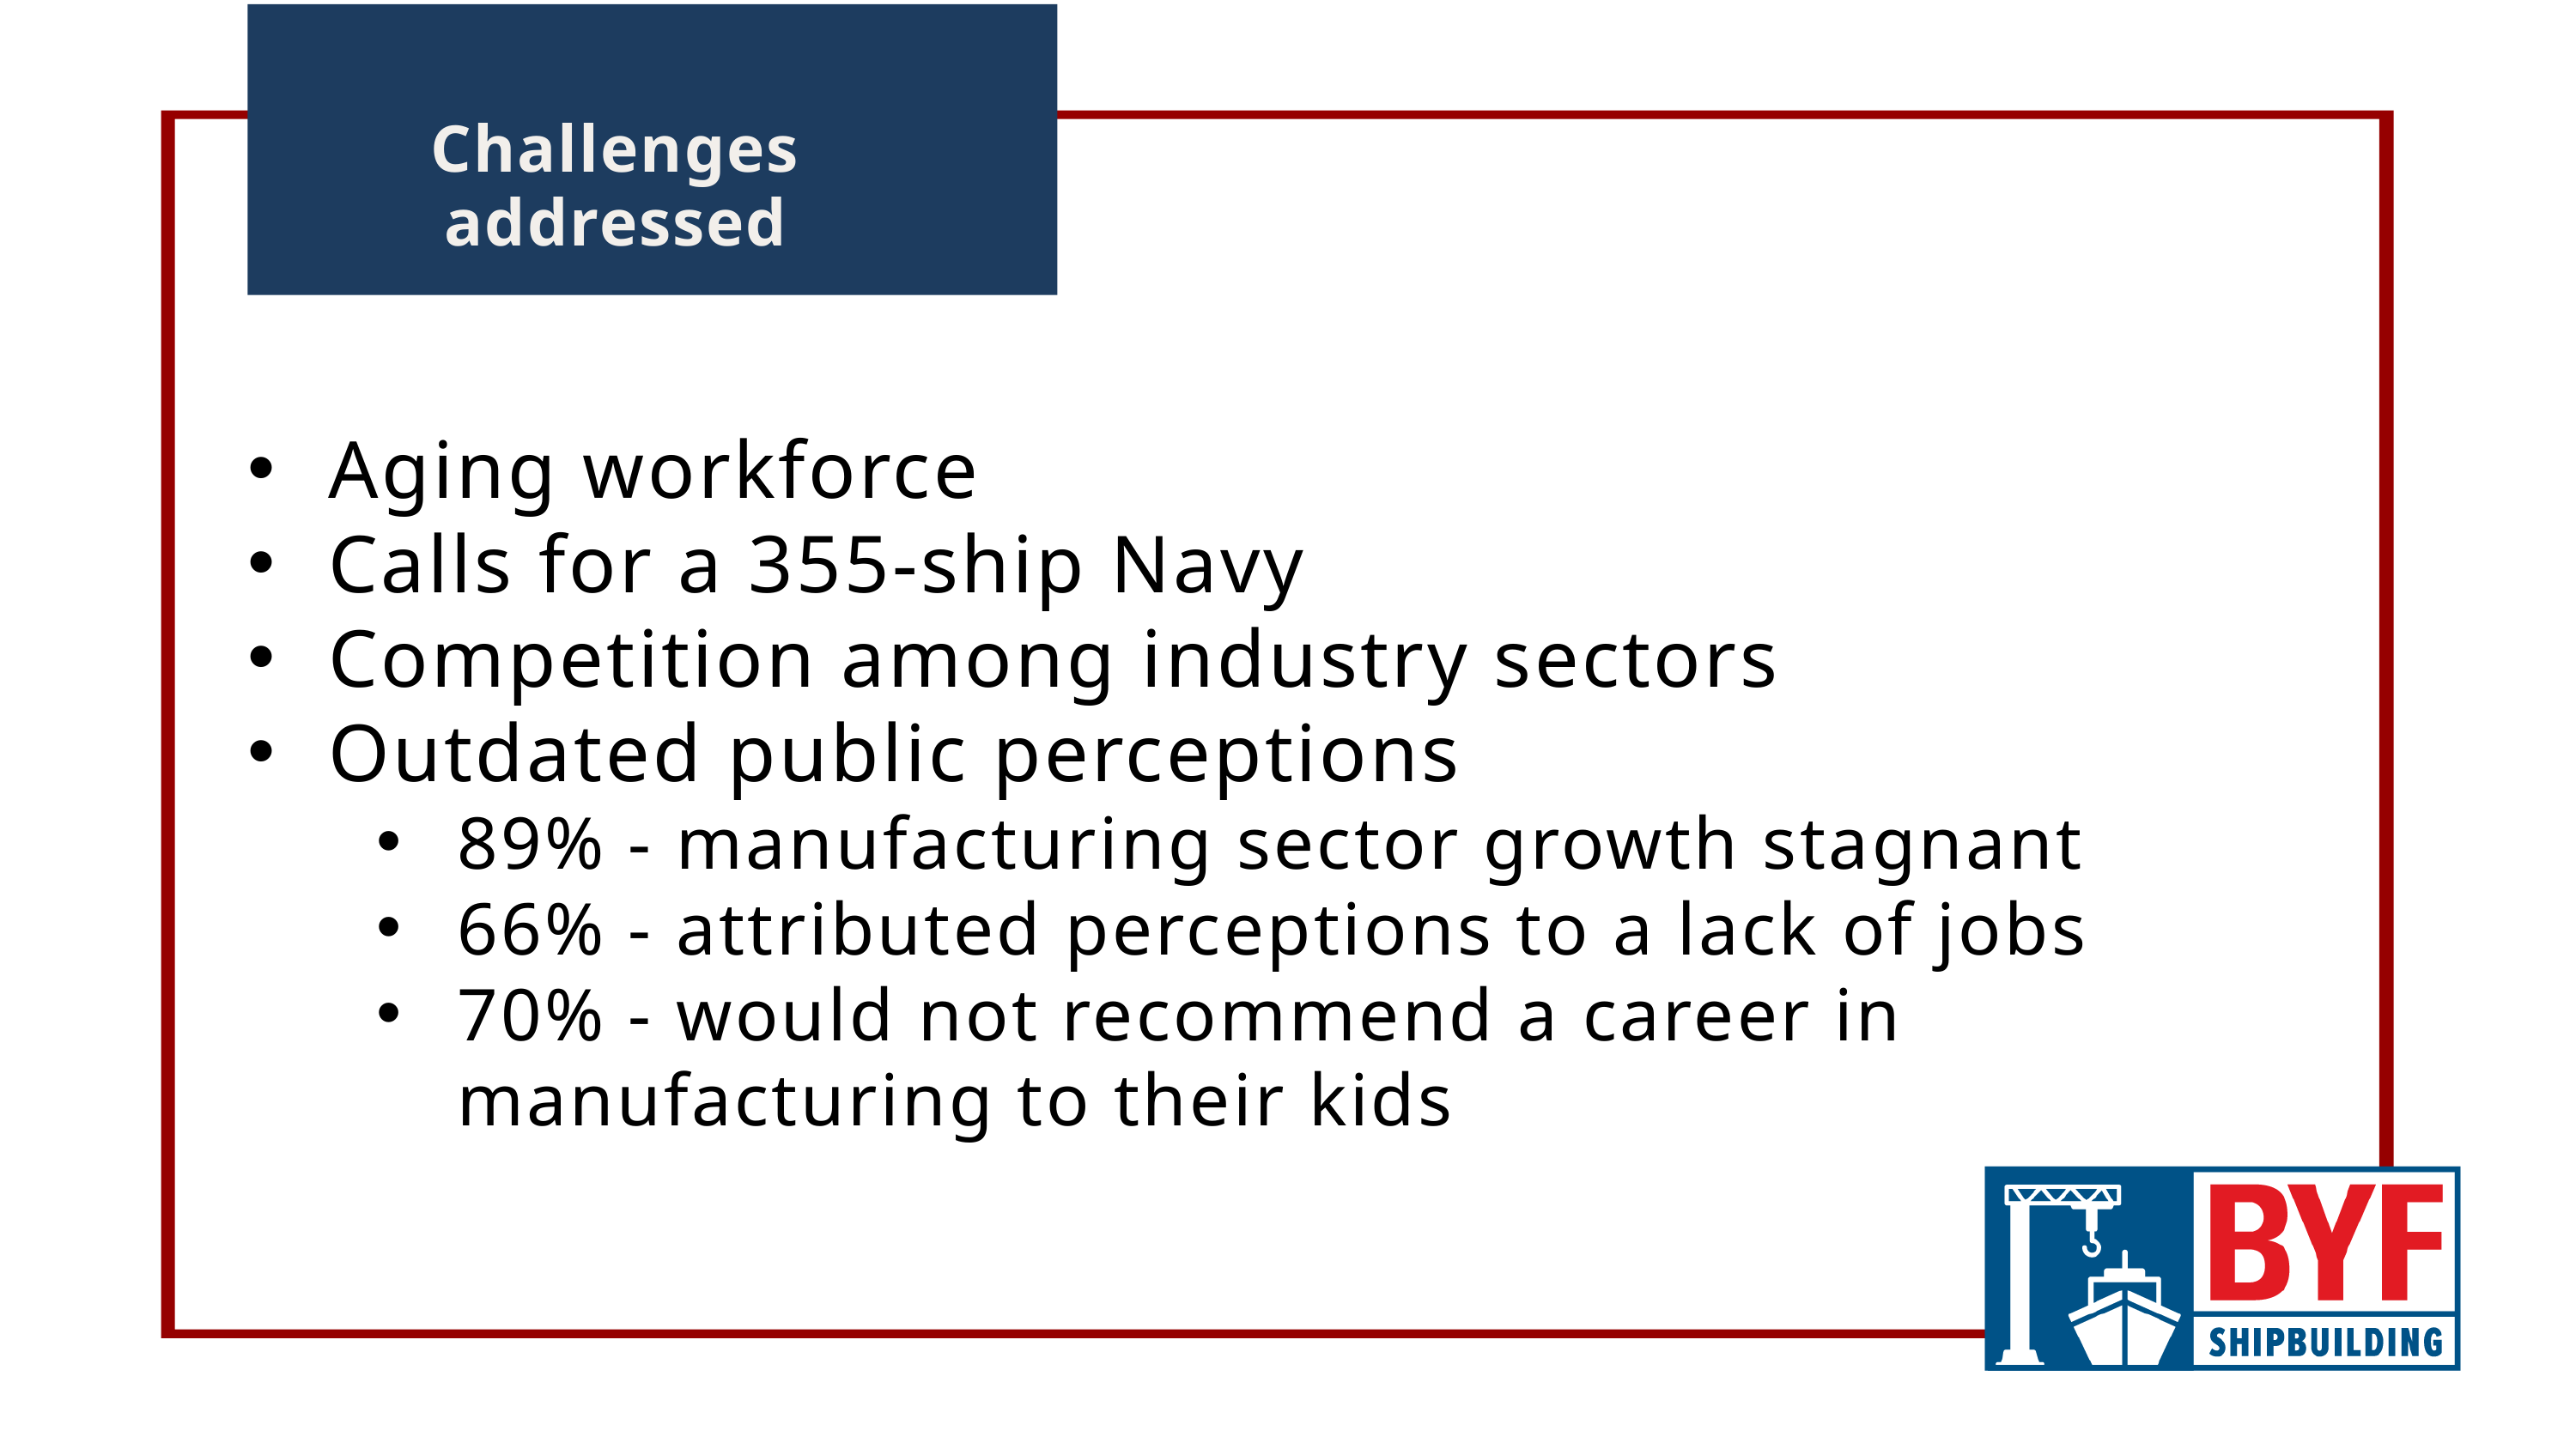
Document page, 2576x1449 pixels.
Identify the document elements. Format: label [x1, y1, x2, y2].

text_box [161, 110, 2394, 1339]
text_box [247, 3, 1058, 108]
picture [1971, 1153, 2474, 1384]
